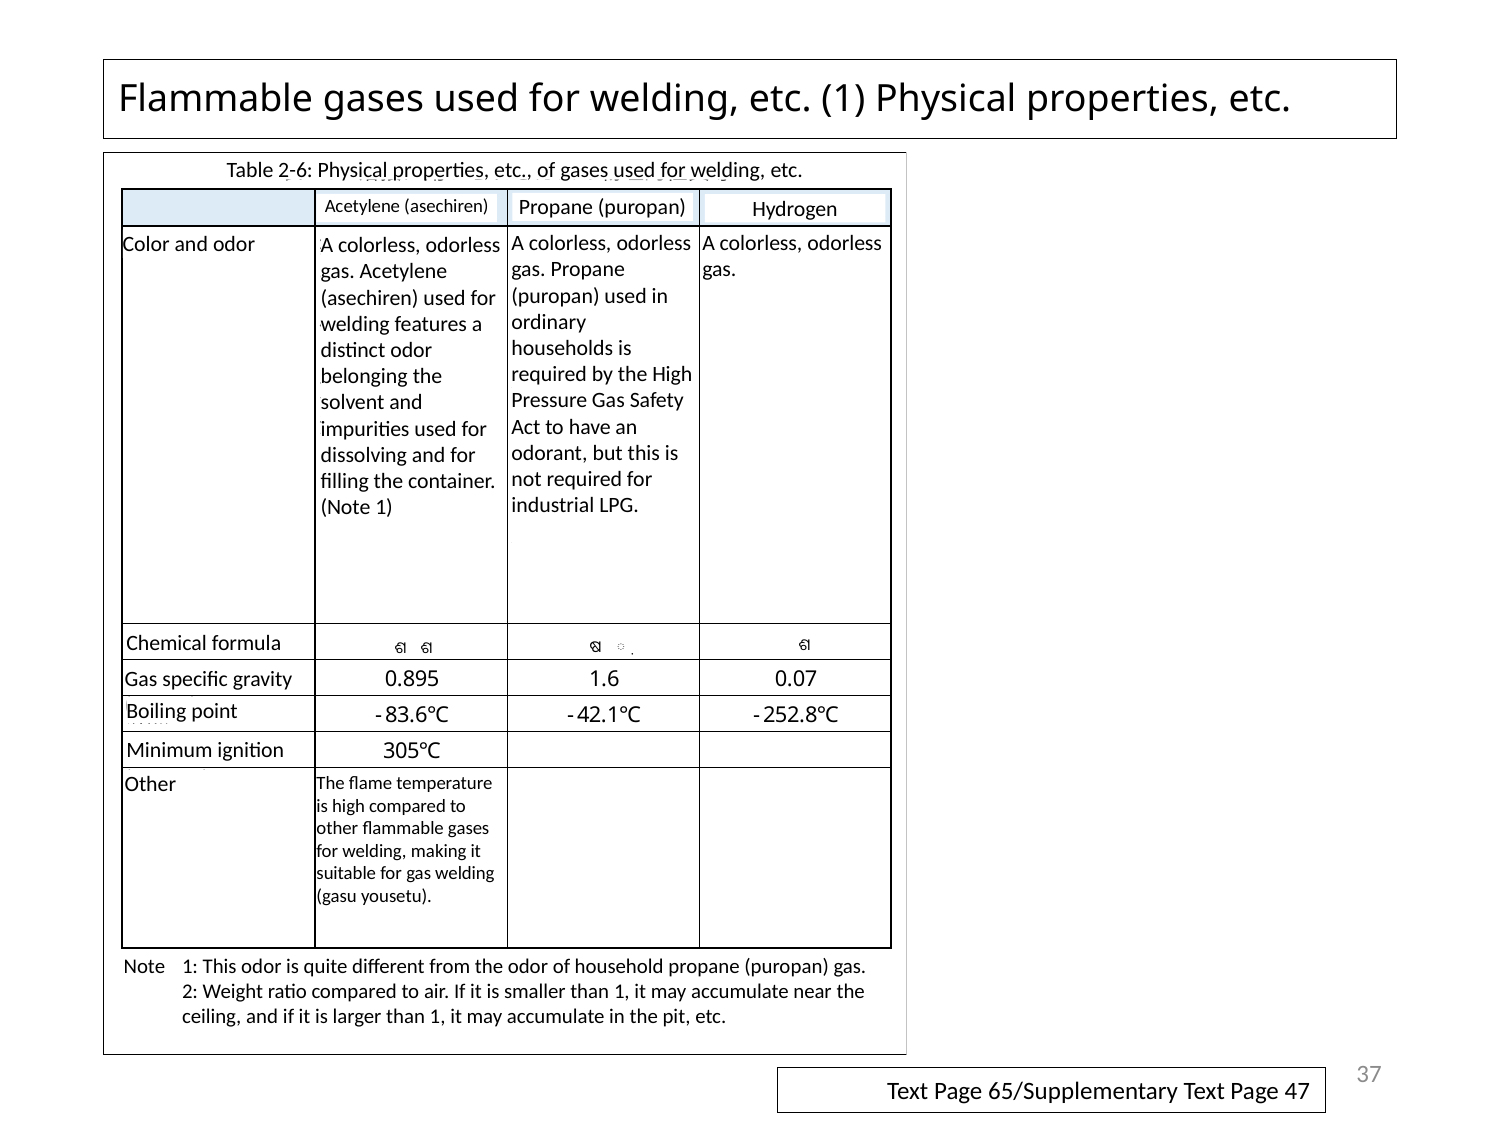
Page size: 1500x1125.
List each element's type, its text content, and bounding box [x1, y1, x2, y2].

picture [103, 152, 908, 1056]
text_box Text Page 65/Supplementary Text Page 47 [777, 1067, 1326, 1113]
title Flammable gases used for welding, etc. (1) Physical properties, etc. [103, 59, 1397, 139]
slide_number 37 [1059, 1042, 1397, 1103]
